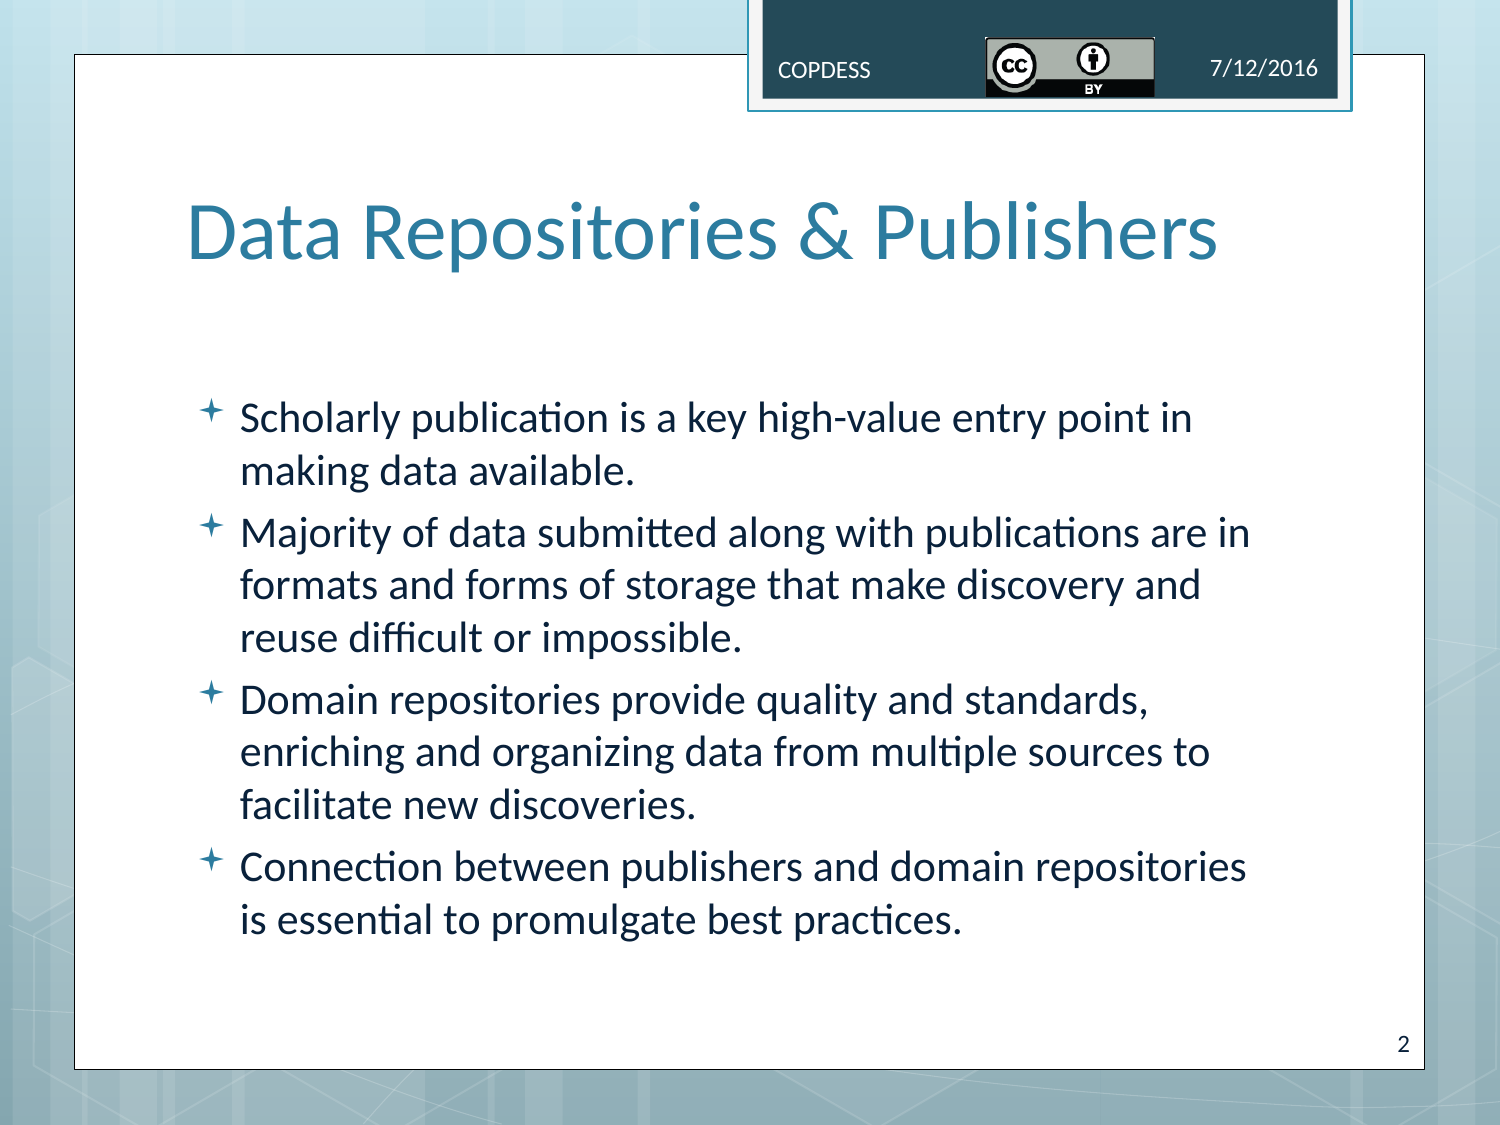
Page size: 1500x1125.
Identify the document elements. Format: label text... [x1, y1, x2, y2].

footer COPDESS [763, 38, 984, 99]
list Scholarly publication is a key high-value entry point in making data available. Majority of data submitted along with publications are in formats and forms of storage that make discovery and reuse difficult or impossible. Domain repositories provide quality and standards, enriching and organizing data from multiple sources to facilitate new discoveries. Connection between publishers and domain repositories is essential to promulgate best practices. [171, 381, 1283, 957]
slide_number 2 [1206, 1012, 1425, 1073]
title Data Repositories & Publishers [171, 168, 1324, 357]
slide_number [983, 36, 1334, 97]
